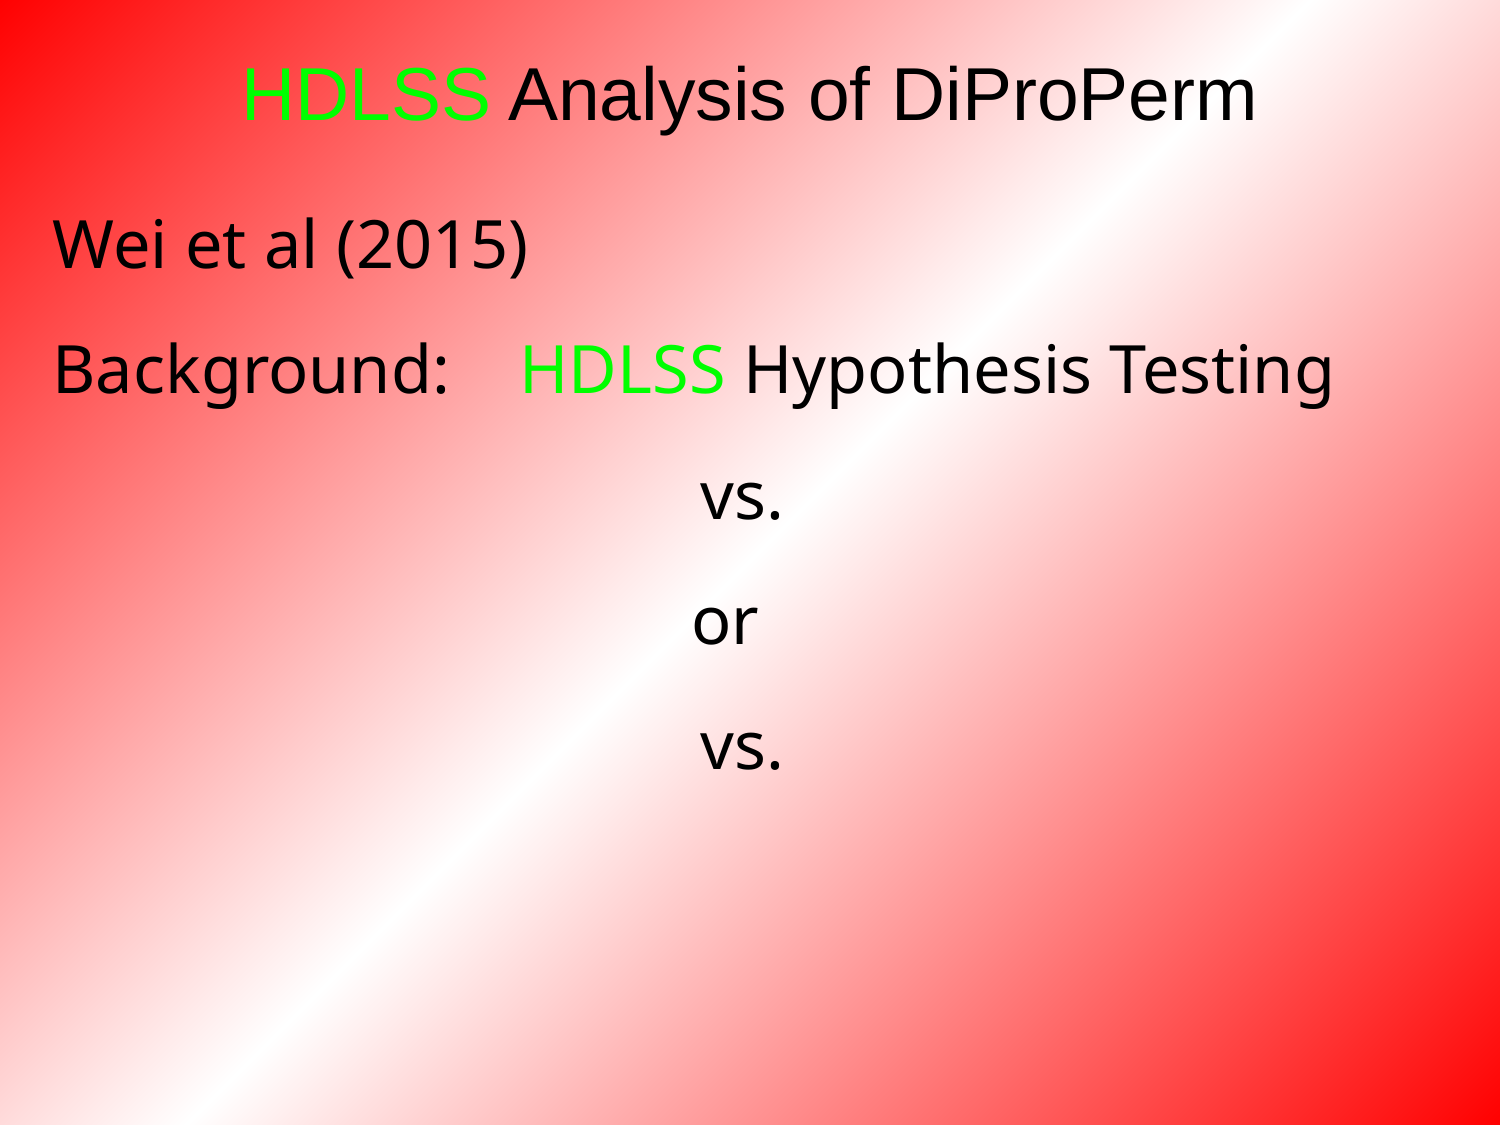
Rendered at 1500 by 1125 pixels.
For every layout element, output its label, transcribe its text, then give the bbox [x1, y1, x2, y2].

title HDLSS Analysis of DiProPerm [118, 50, 1382, 131]
